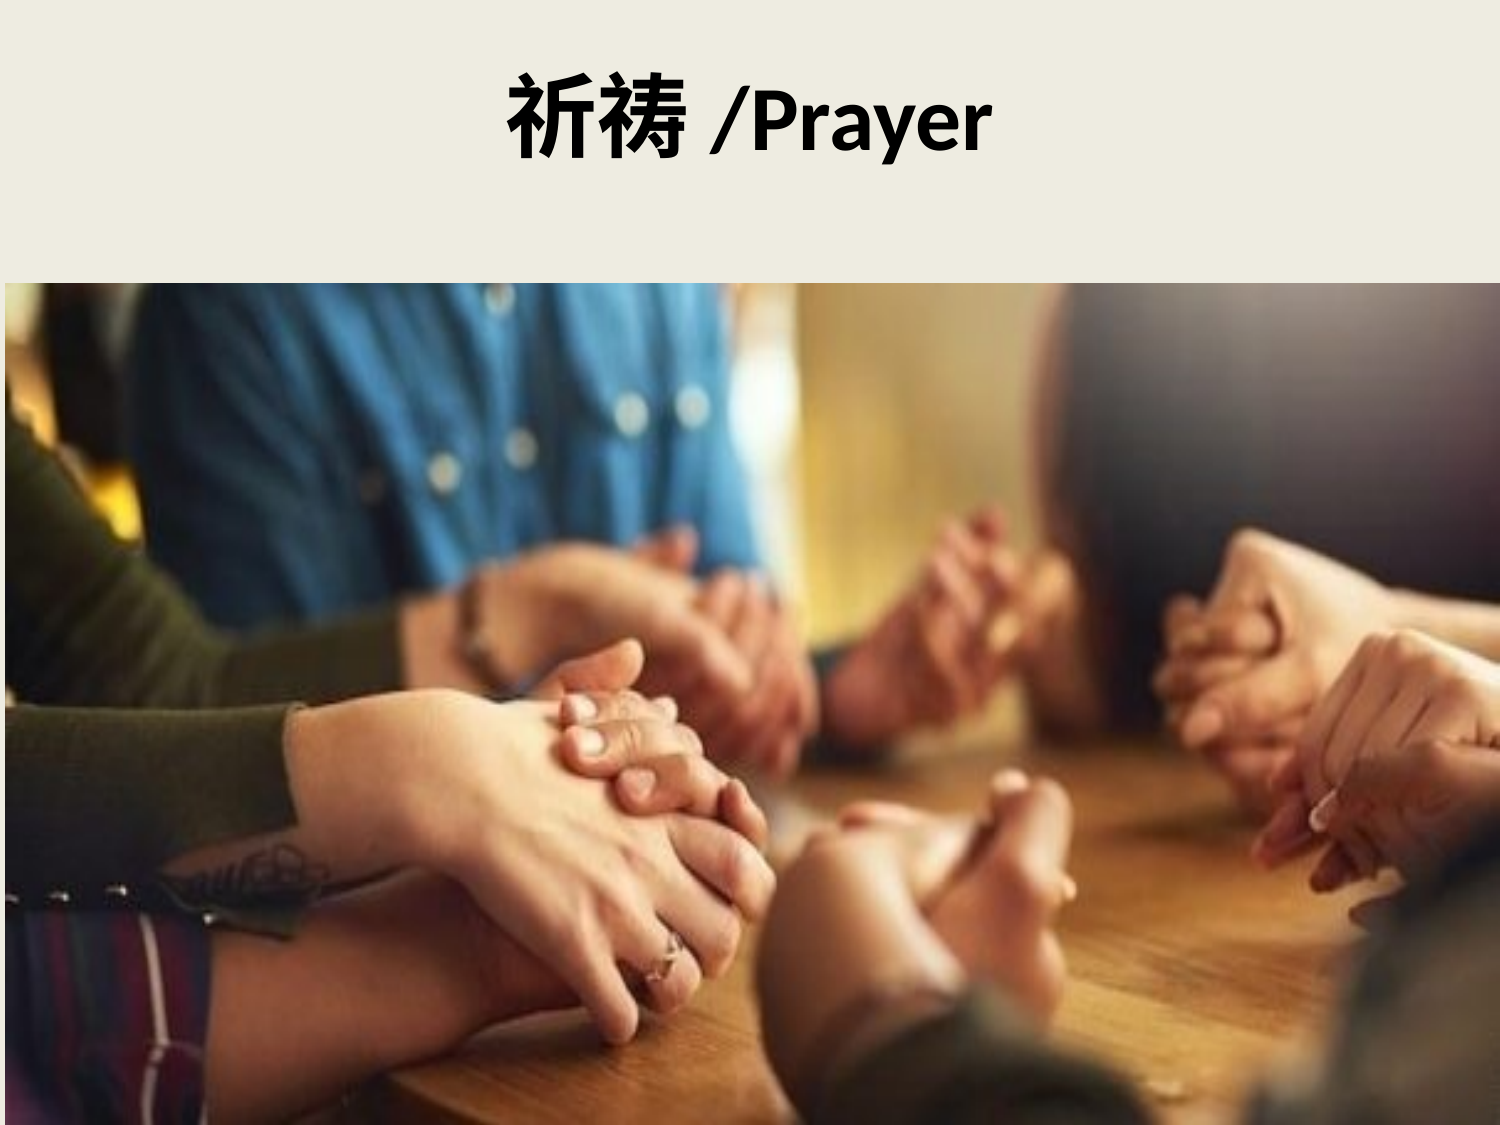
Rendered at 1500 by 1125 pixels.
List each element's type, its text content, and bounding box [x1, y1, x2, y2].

picture [5, 282, 1500, 1125]
title 祈祷/Prayer [74, 18, 1426, 209]
